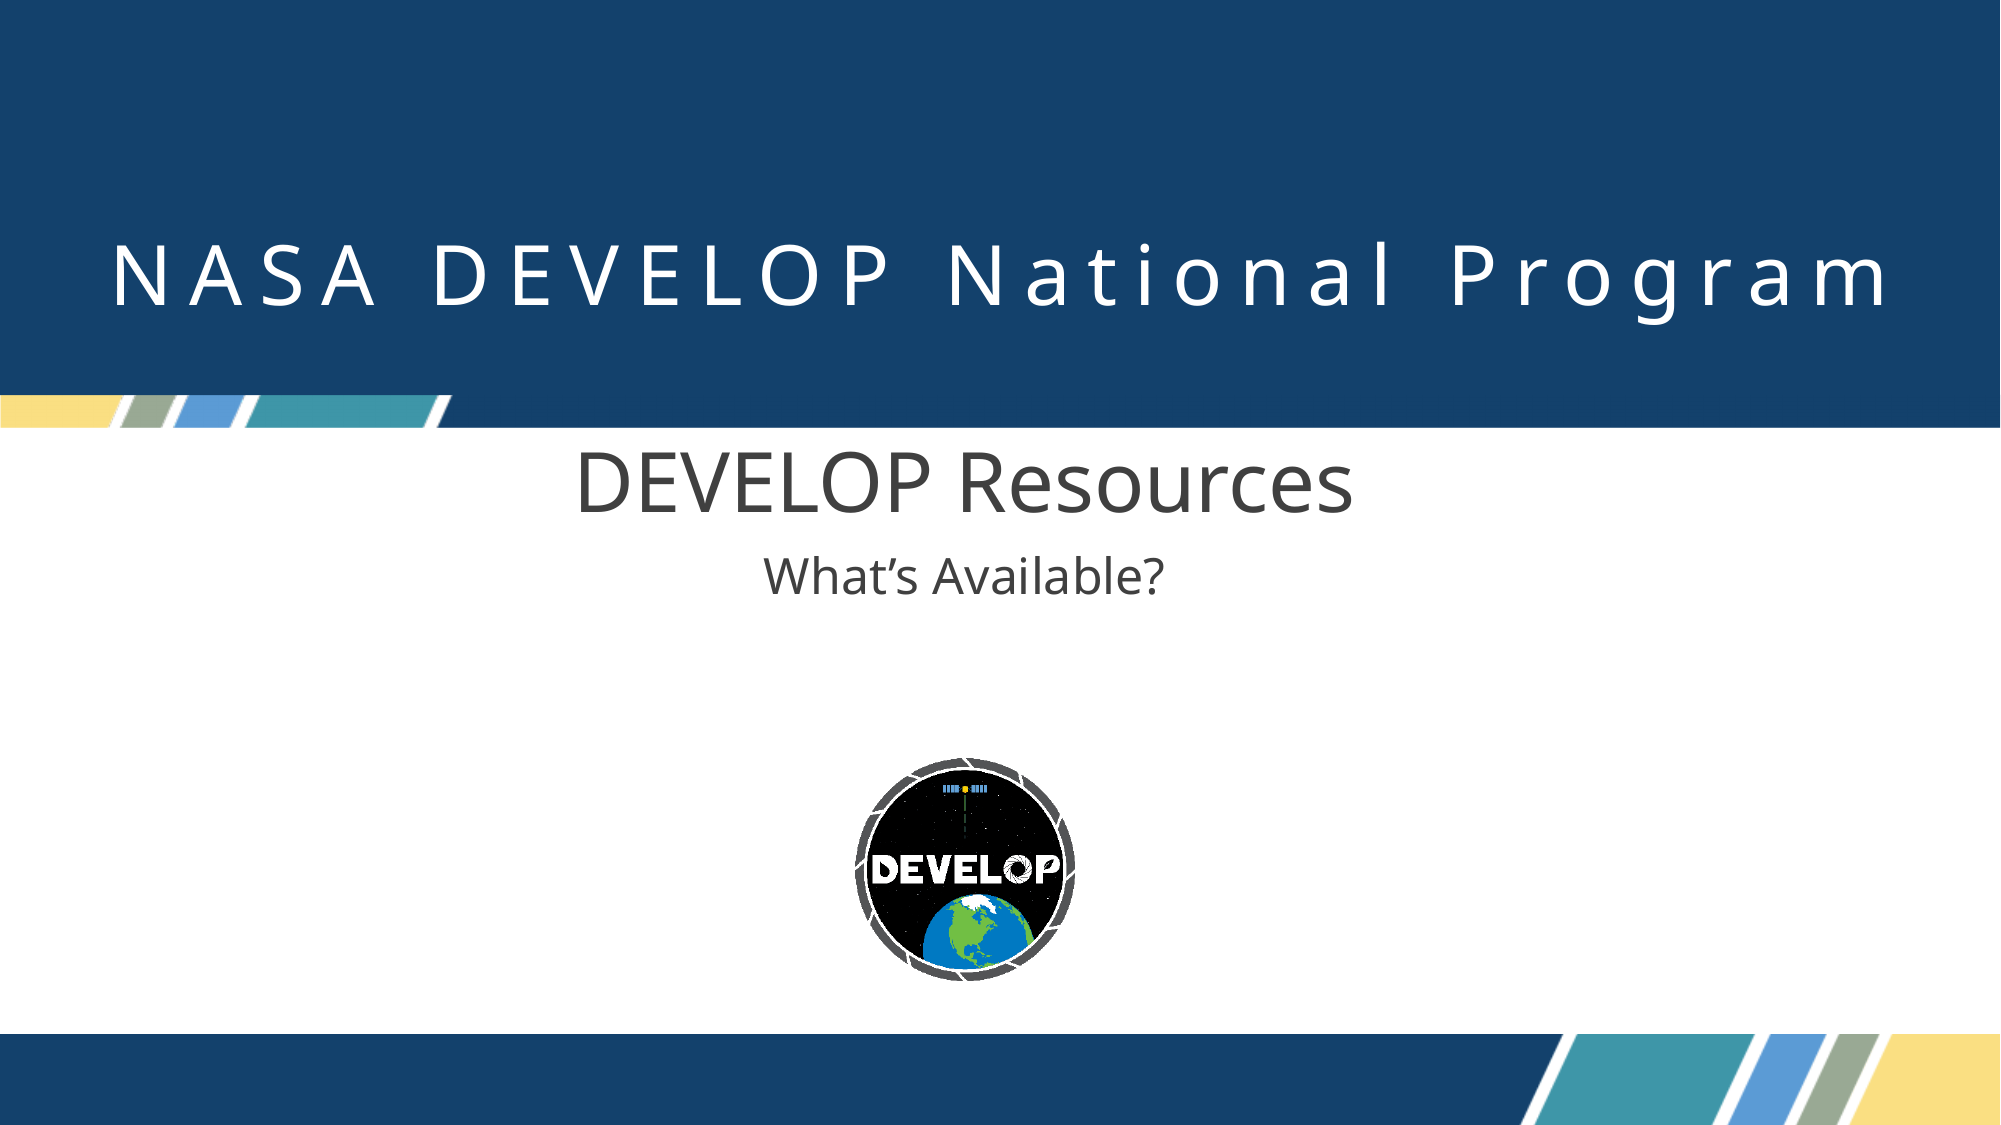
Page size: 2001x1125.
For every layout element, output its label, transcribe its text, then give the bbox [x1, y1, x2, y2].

picture [0, 1034, 2000, 1125]
title NASA DEVELOP National Program [64, 129, 1936, 331]
subtitle DEVELOP Resources What’s Available? [500, 433, 1430, 706]
picture [2, 396, 1999, 427]
picture [855, 758, 1075, 981]
